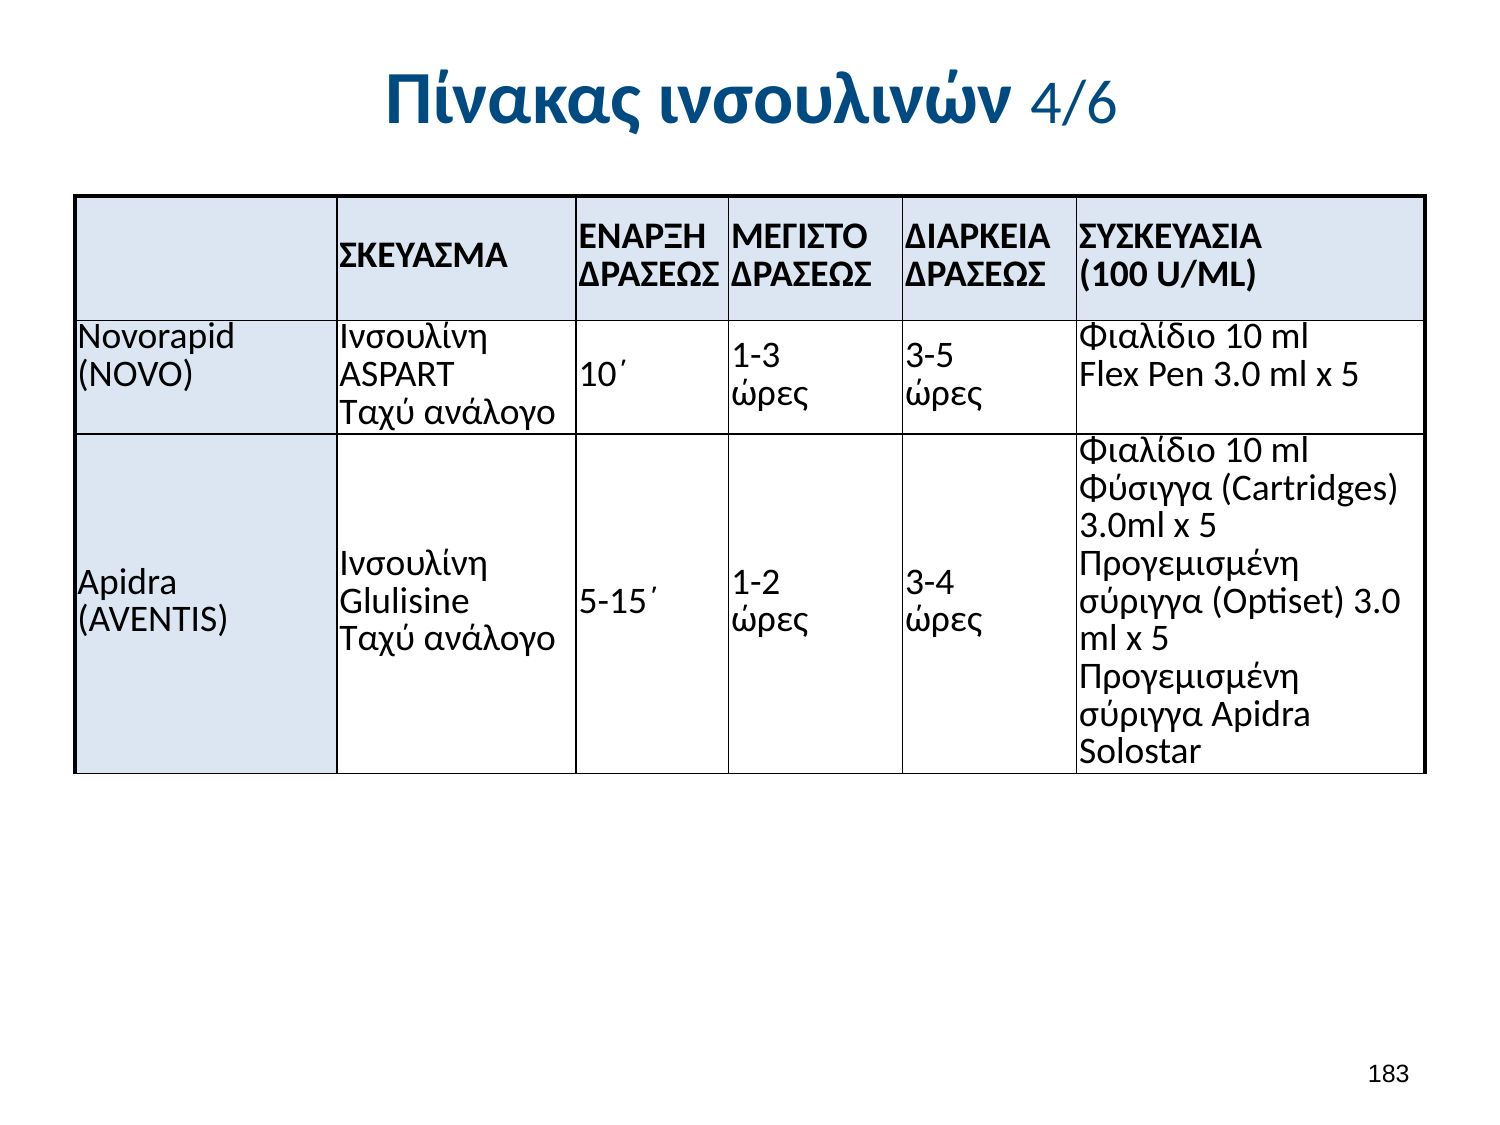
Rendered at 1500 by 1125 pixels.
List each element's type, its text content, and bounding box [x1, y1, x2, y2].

table_header ΕΝΑΡΞΗ ΔΡΑΣΕΩΣ [577, 198, 728, 320]
title Πίνακας ινσουλινών 4/6 [76, 19, 1427, 169]
table_header ΜΕΓΙΣΤΟ ΔΡΑΣΕΩΣ [729, 198, 902, 320]
table_header ΣΚΕΥΑΣΜΑ [338, 198, 575, 320]
table_cell 3-5 ώρες [903, 321, 1076, 433]
table_cell 10΄ [577, 321, 728, 433]
table_cell Novorapid (NOVO) [77, 321, 336, 433]
table_cell 1-2 ώρες [729, 435, 902, 773]
table_cell 5-15΄ [577, 435, 728, 773]
table_header ΔΙΑΡΚΕΙΑ ΔΡΑΣΕΩΣ [903, 198, 1076, 320]
table_cell Apidra (AVENTIS) [77, 435, 336, 773]
table_cell Φιαλίδιο 10 ml Φύσιγγα (Cartridges) 3.0ml x 5 Προγεμισμένη σύριγγα (Optiset) 3.0 ml x 5 Προγεμισμένη σύριγγα Apidra Solostar [1077, 435, 1423, 773]
table_cell Ινσουλίνη ASPART Ταχύ ανάλογo [338, 321, 575, 433]
table_header [77, 198, 336, 320]
table_cell 1-3 ώρες [729, 321, 902, 433]
table_cell Φιαλίδιο 10 ml Flex Pen 3.0 ml x 5 [1077, 321, 1423, 433]
table_header ΣΥΣΚΕΥΑΣΙΑ (100 u/ML) [1077, 198, 1423, 320]
table_cell Ινσουλίνη Glulisine Ταχύ ανάλογο [338, 435, 575, 773]
table_cell 3-4 ώρες [903, 435, 1076, 773]
slide_number 182 [1074, 1042, 1425, 1103]
